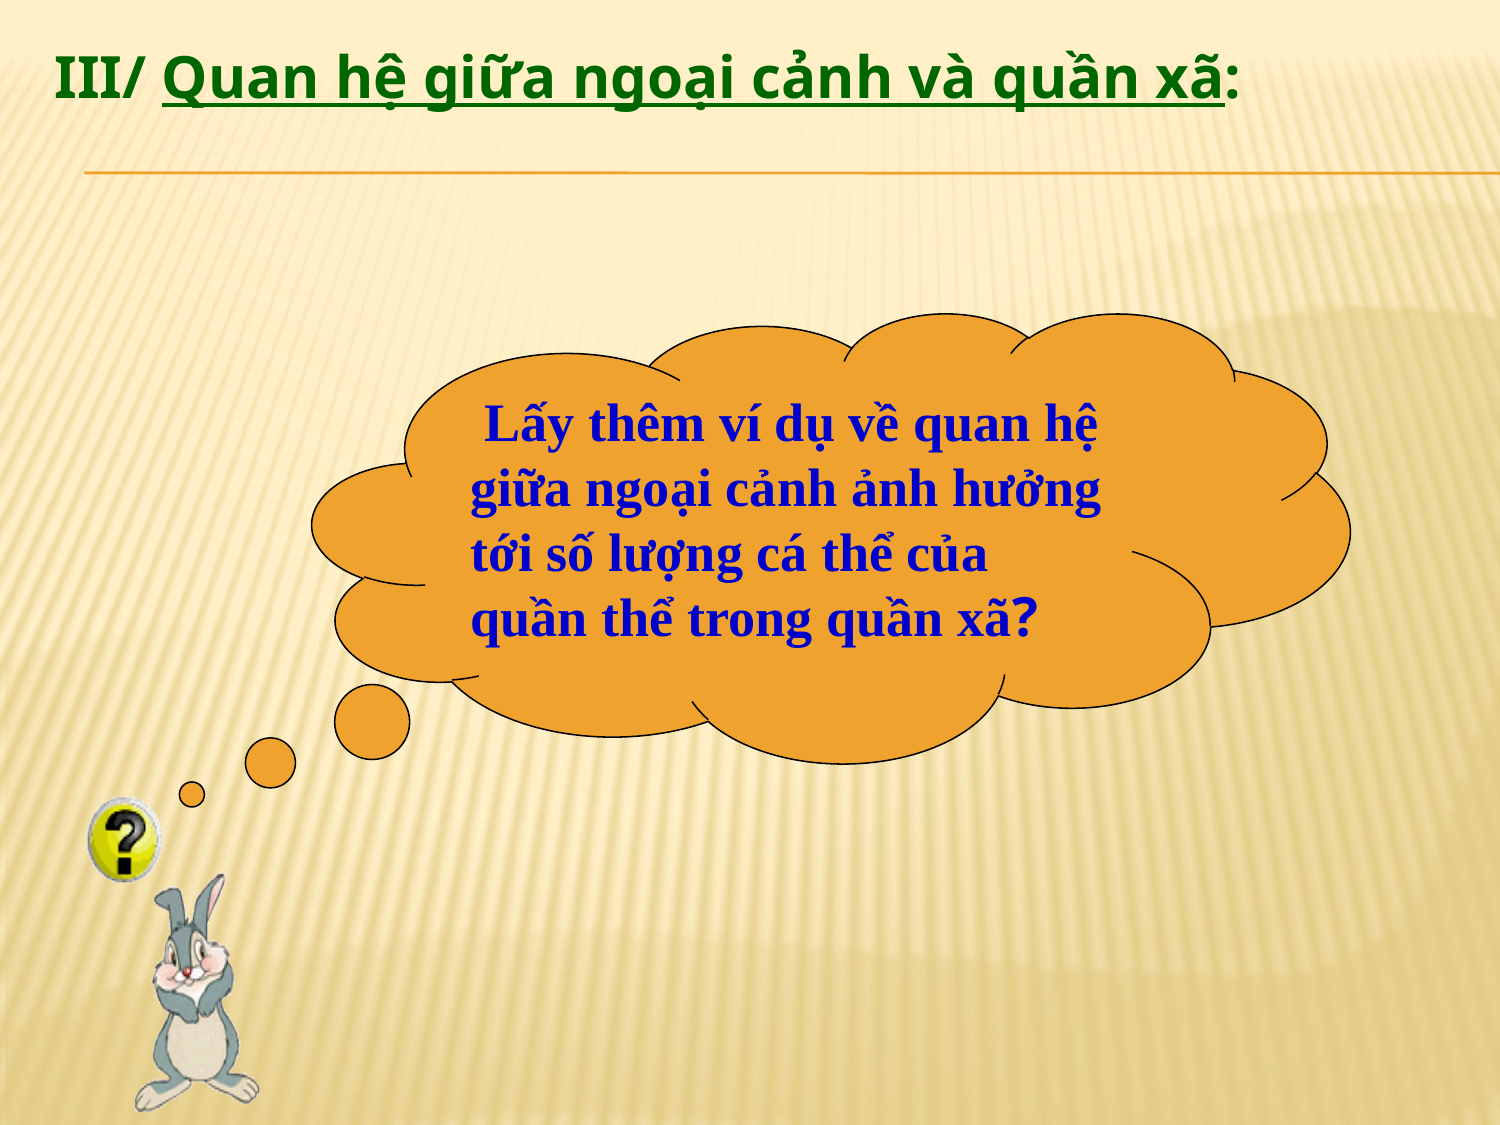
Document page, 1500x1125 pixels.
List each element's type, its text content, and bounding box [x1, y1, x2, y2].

text_box III/ Quan hệ giữa ngoại cảnh và quần xã: [39, 24, 1238, 125]
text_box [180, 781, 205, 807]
text_box Lấy thêm ví dụ về quan hệ giữa ngoại cảnh ảnh hưởng tới số lượng cá thể của quần thể trong quần xã? [311, 313, 1351, 765]
text_box Lấy thêm ví dụ về quan hệ giữa ngoại cảnh ảnh hưởng tới số lượng cá thể của quần thể trong quần xã? [245, 737, 296, 788]
picture [74, 787, 288, 1125]
